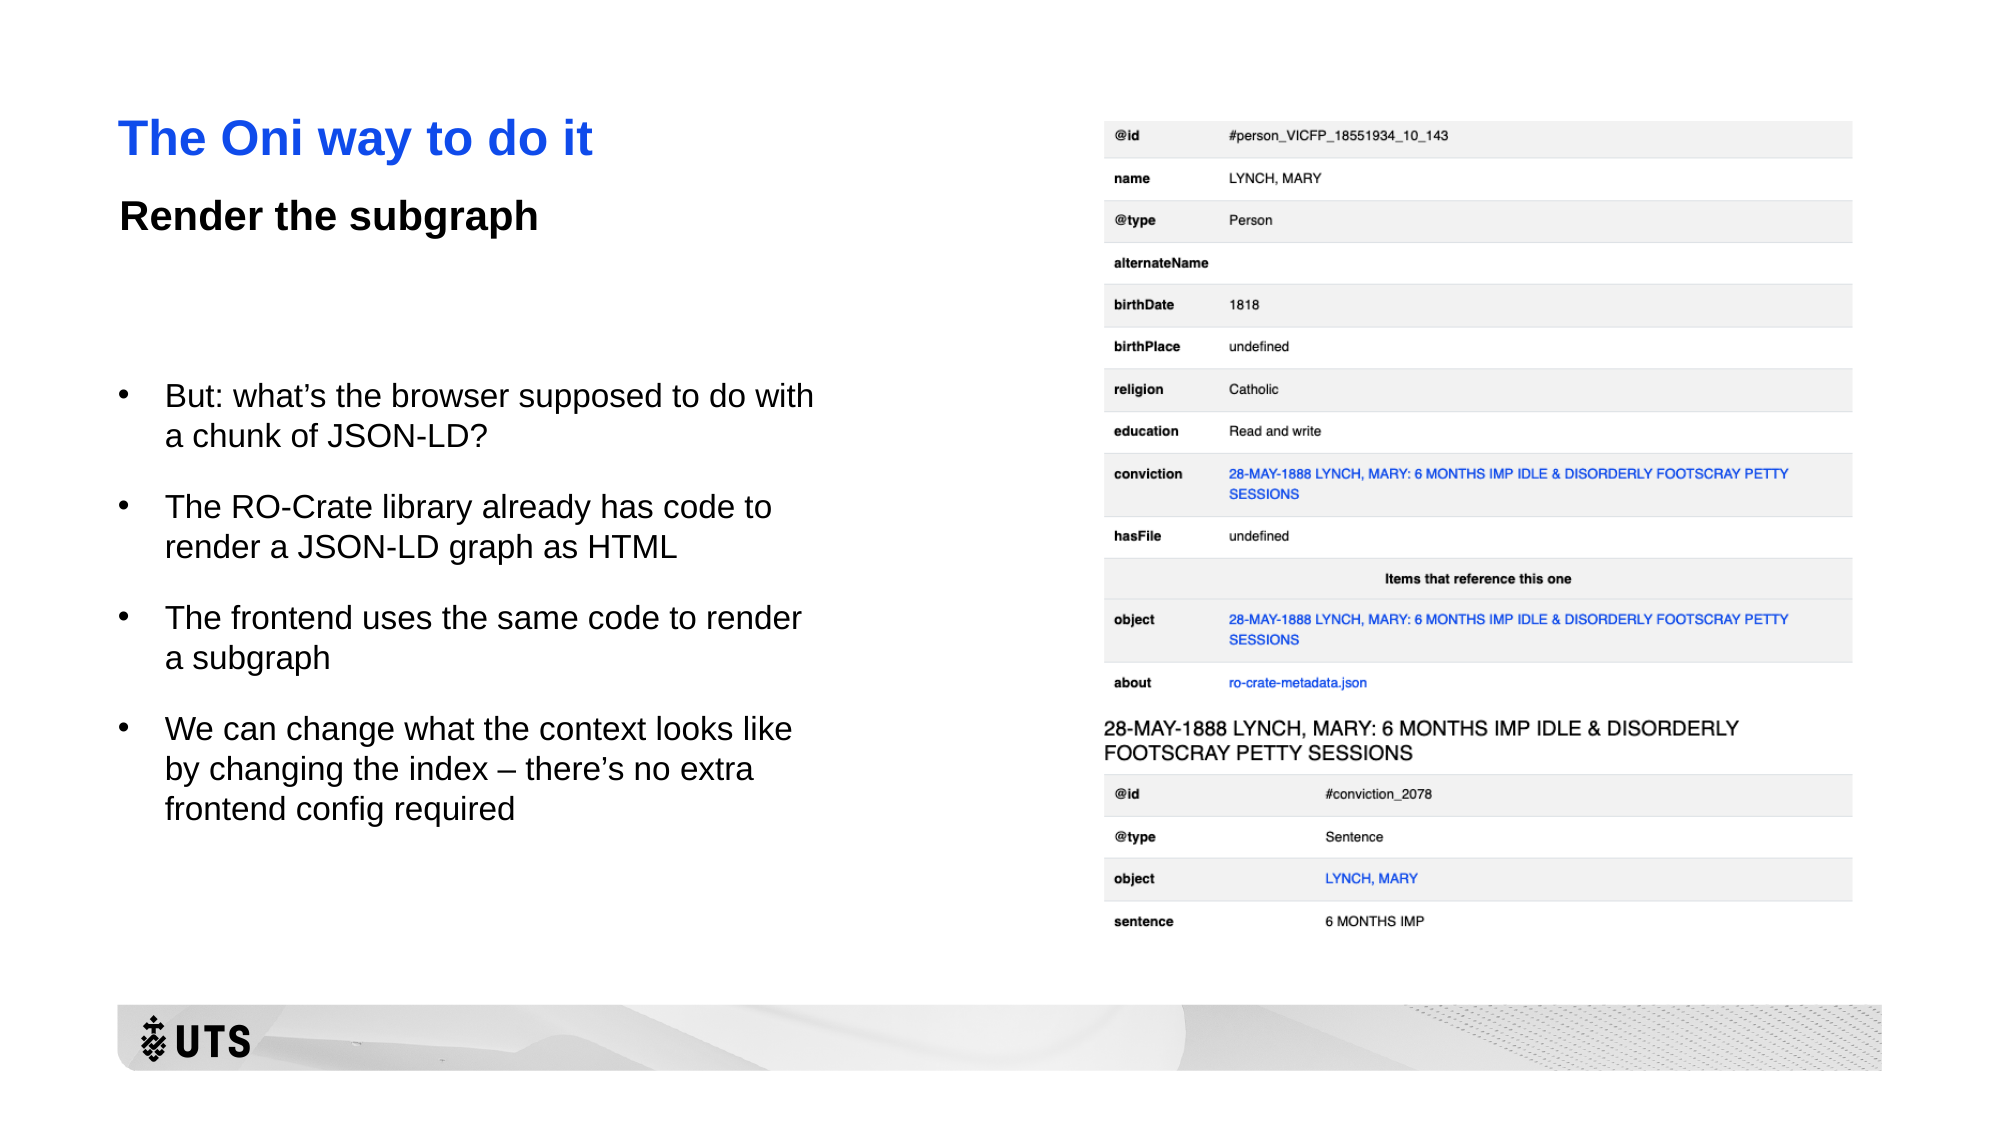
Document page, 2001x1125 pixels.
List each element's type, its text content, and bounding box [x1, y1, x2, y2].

list But: what’s the browser supposed to do with a chunk of JSON-LD? The RO-Crate library already has code to render a JSON-LD graph as HTML The frontend uses the same code to render a subgraph We can change what the context looks like by changing the index – there’s no extra frontend config required [102, 290, 831, 961]
picture [117, 1004, 1882, 1071]
title The Oni way to do it [102, 96, 831, 174]
list Render the subgraph [104, 186, 831, 284]
picture [1101, 121, 1859, 939]
text_box [831, 96, 1920, 987]
